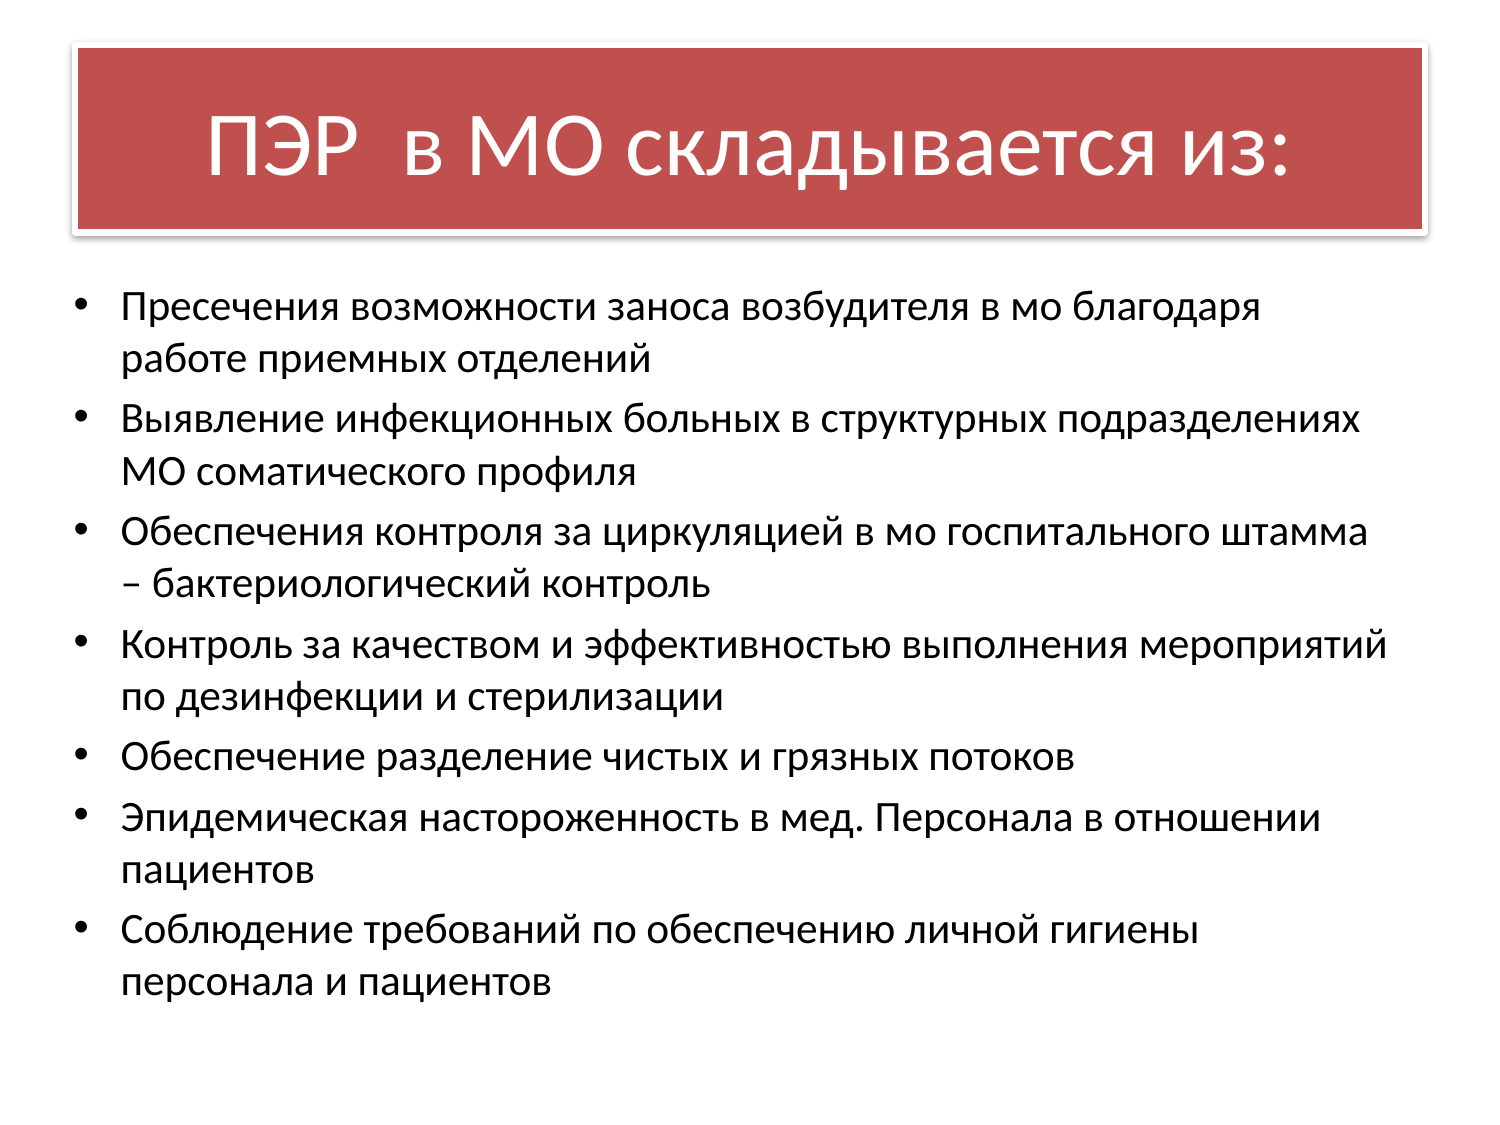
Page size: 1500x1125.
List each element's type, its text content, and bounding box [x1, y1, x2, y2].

list Пресечения возможности заноса возбудителя в мо благодаря работе приемных отделений Выявление инфекционных больных в структурных подразделениях МО соматического профиля Обеспечения контроля за циркуляцией в мо госпитального штамма – бактериологический контроль Контроль за качеством и эффективностью выполнения мероприятий по дезинфекции и стерилизации Обеспечение разделение чистых и грязных потоков Эпидемическая настороженность в мед. Персонала в отношении пациентов Соблюдение требований по обеспечению личной гигиены персонала и пациентов [58, 269, 1409, 1012]
title ПЭР в МО складывается из: [72, 42, 1428, 236]
